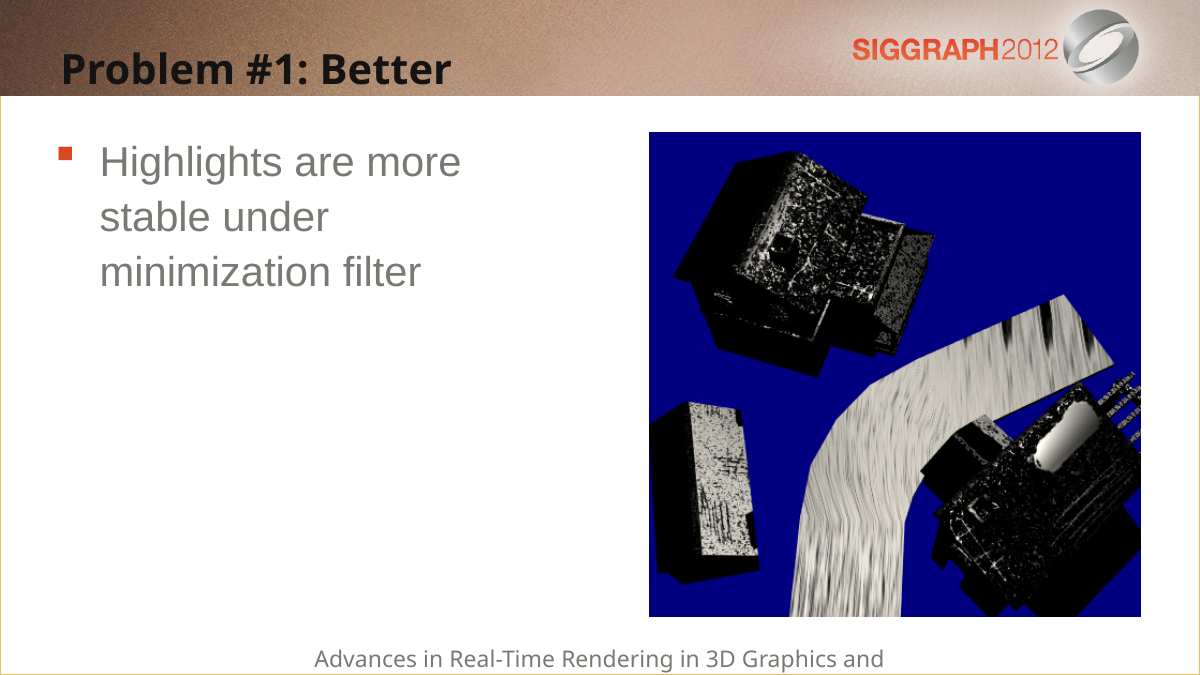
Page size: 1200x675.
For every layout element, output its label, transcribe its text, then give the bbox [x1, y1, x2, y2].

picture [0, 0, 1200, 96]
text_box Problem #1: Better [48, 37, 1090, 100]
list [649, 131, 1141, 617]
list Highlights are more stable under minimization filter [40, 122, 582, 625]
